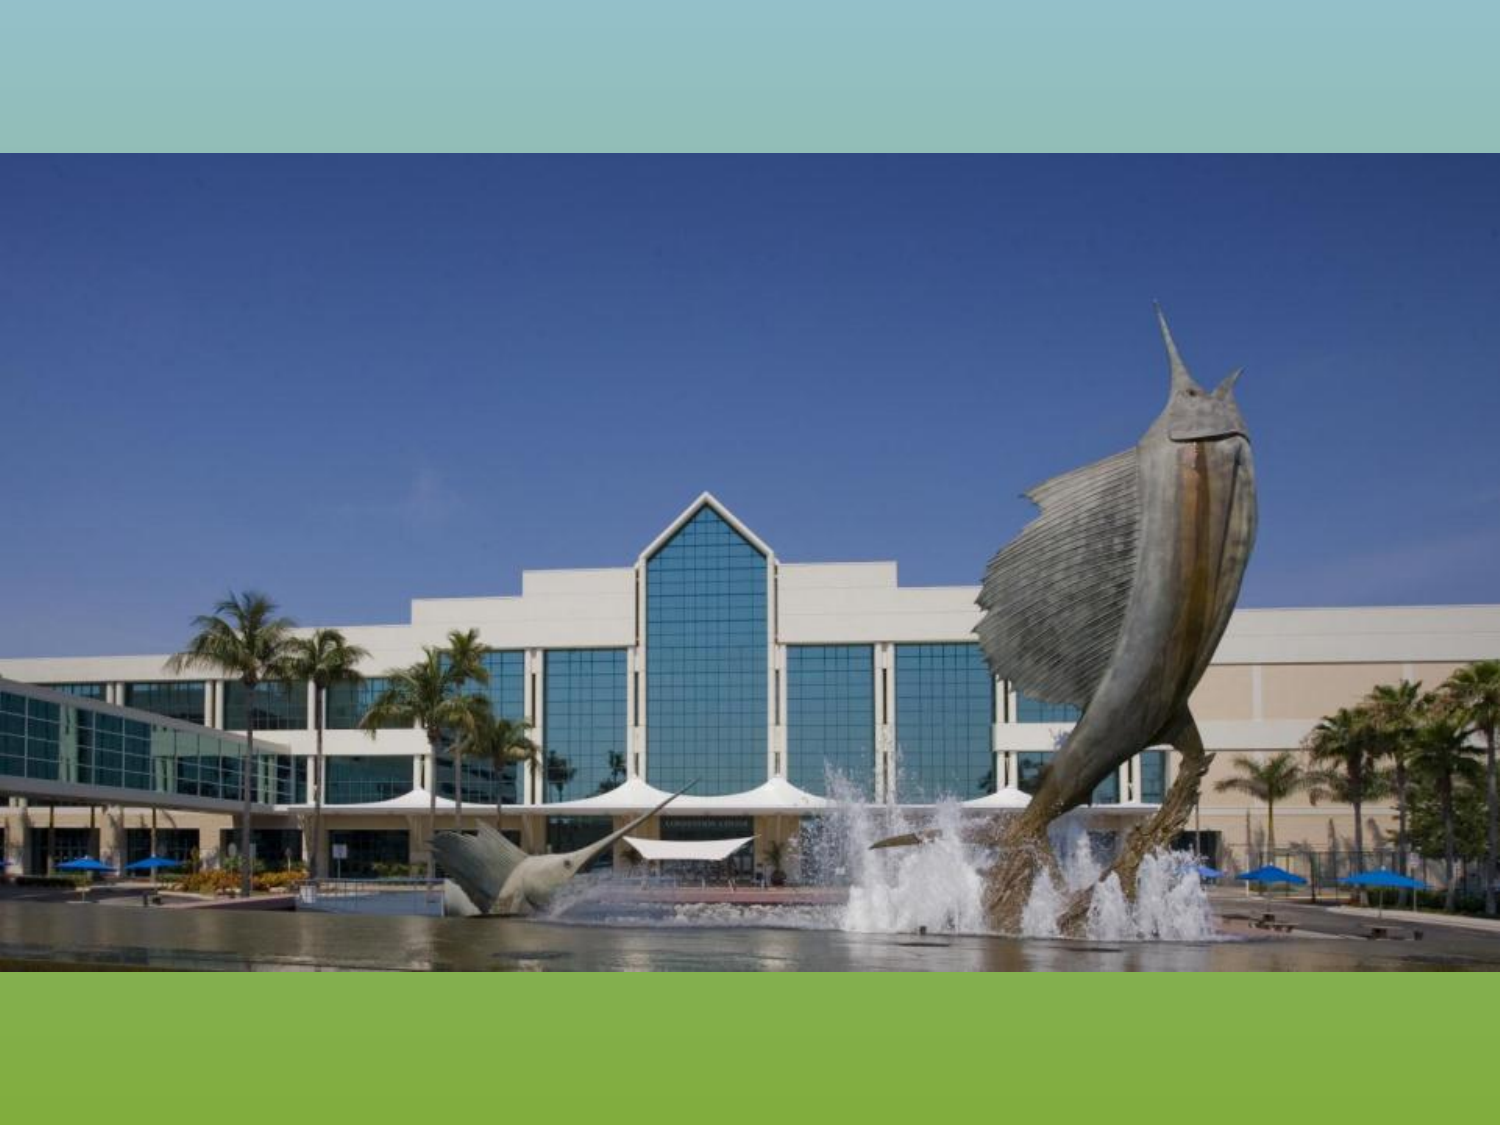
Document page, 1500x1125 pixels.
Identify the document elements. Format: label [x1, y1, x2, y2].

picture [0, 153, 1500, 972]
